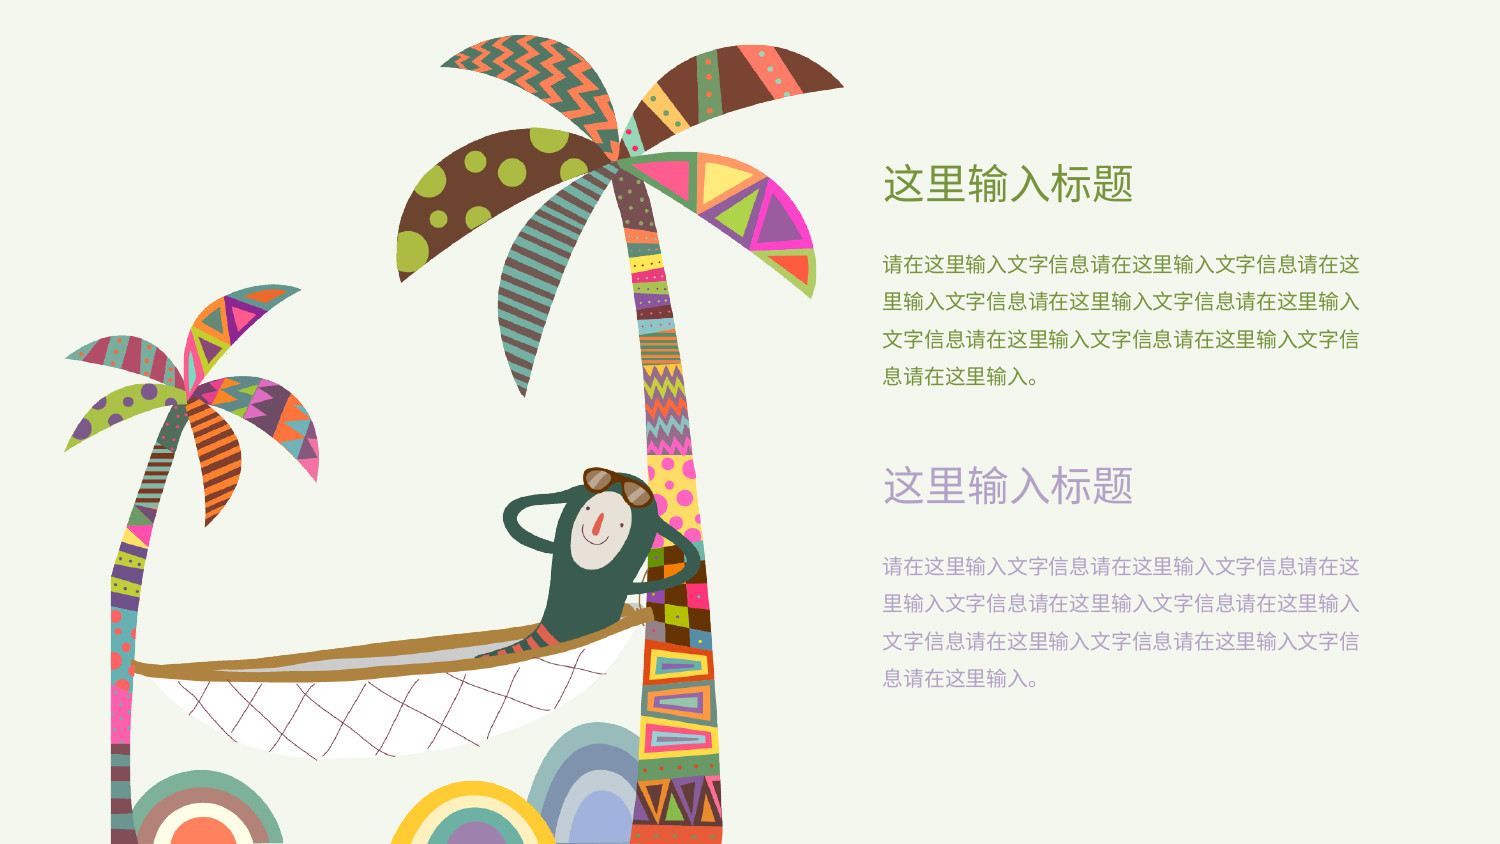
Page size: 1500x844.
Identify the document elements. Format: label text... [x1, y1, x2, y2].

text_box 这里输入标题 [869, 452, 1150, 517]
picture [64, 35, 844, 844]
text_box 请在这里输入文字信息请在这里输入文字信息请在这里输入文字信息请在这里输入文字信息请在这里输入文字信息请在这里输入文字信息请在这里输入文字信息请在这里输入。 [868, 231, 1390, 434]
text_box 请在这里输入文字信息请在这里输入文字信息请在这里输入文字信息请在这里输入文字信息请在这里输入文字信息请在这里输入文字信息请在这里输入文字信息请在这里输入。 [868, 533, 1390, 736]
text_box 这里输入标题 [869, 150, 1150, 215]
